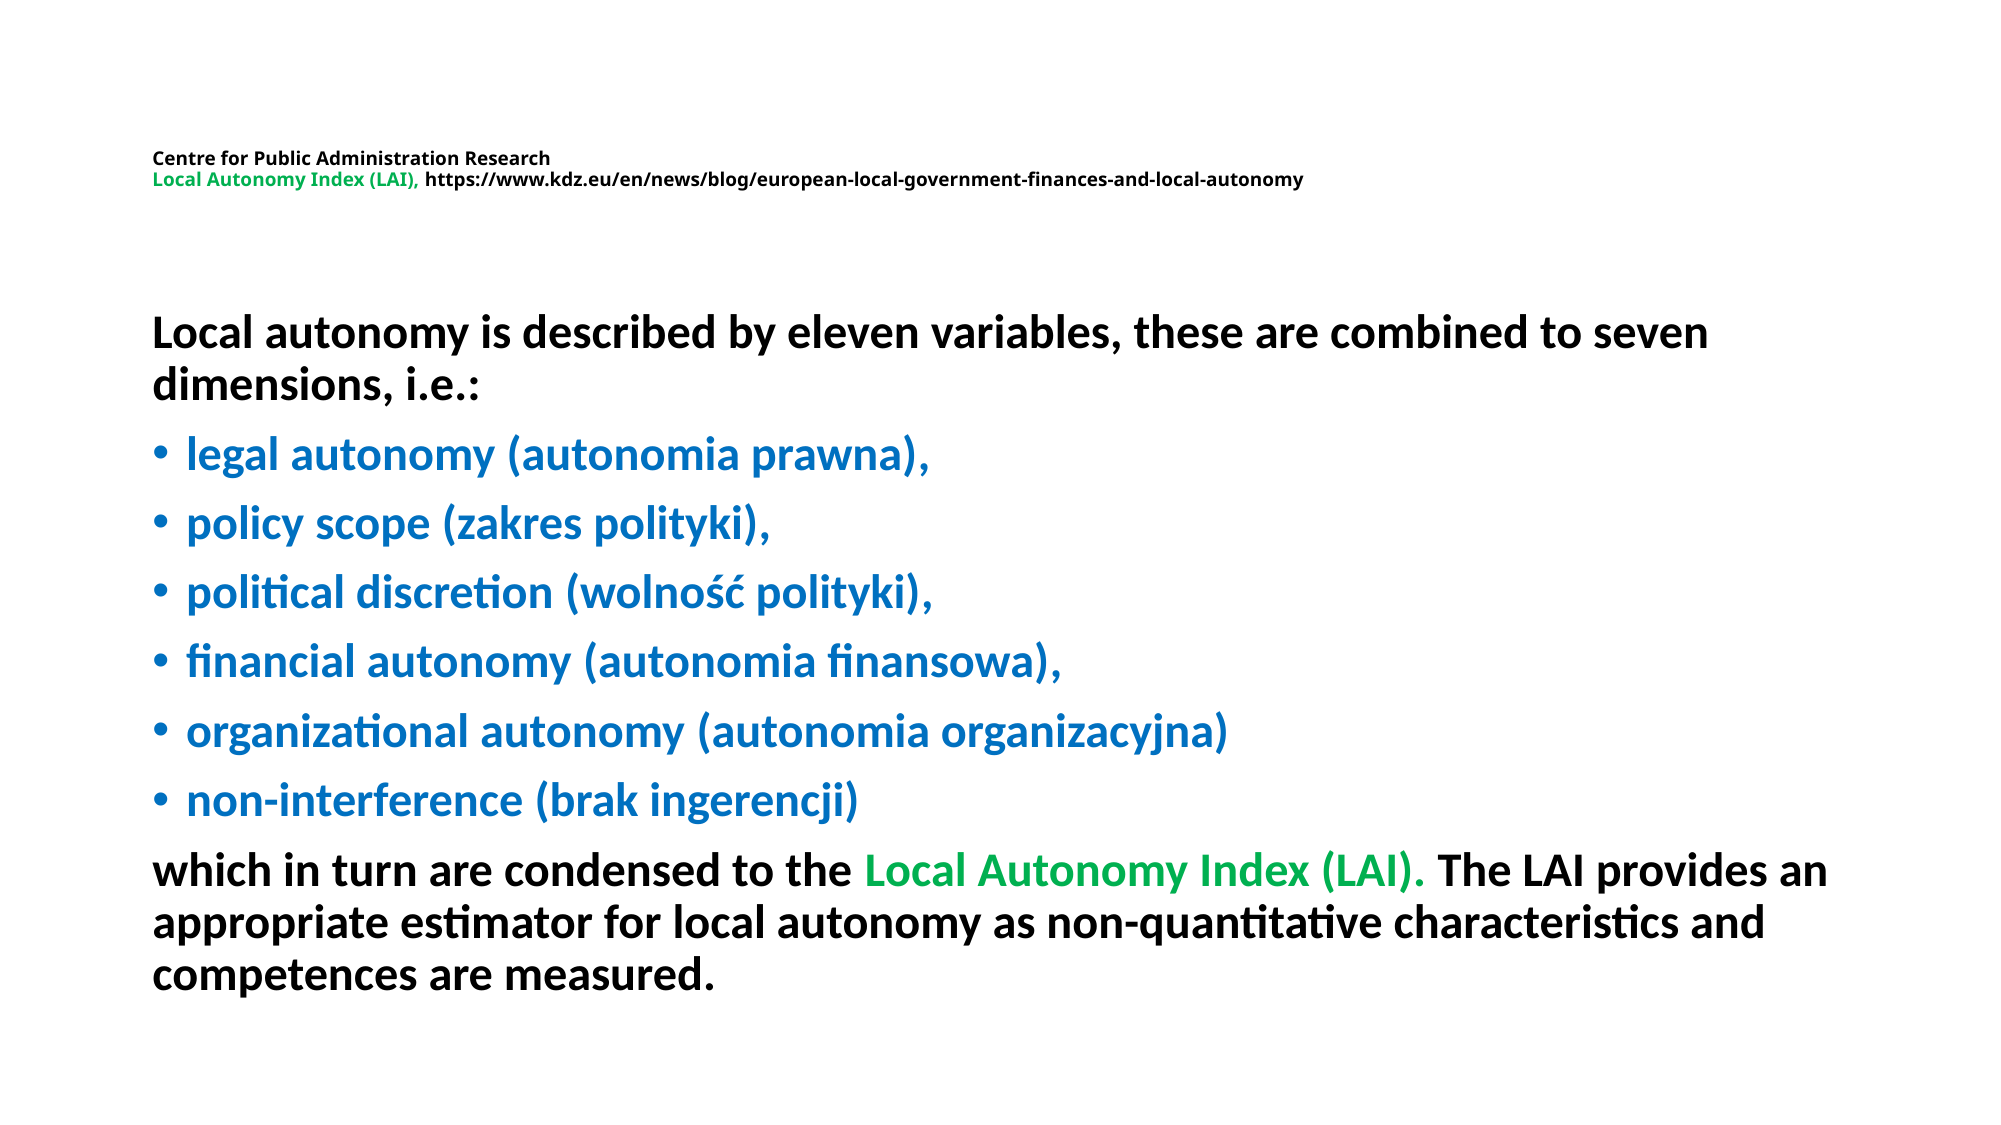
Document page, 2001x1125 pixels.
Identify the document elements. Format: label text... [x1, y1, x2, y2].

title Centre for Public Administration Research Local Autonomy Index (LAI), https://www.kdz.eu/en/news/blog/european-local-government-finances-and-local-autonomy [137, 59, 1863, 278]
list Local autonomy is described by eleven variables, these are combined to seven dimensions, i.e.: legal autonomy (autonomia prawna), policy scope (zakres polityki), political discretion (wolność polityki), financial autonomy (autonomia finansowa), organizational autonomy (autonomia organizacyjna) non-interference (brak ingerencji) which in turn are condensed to the Local Autonomy Index (LAI). The LAI provides an appropriate estimator for local autonomy as non-quantitative characteristics and competences are measured. [137, 299, 1863, 1014]
